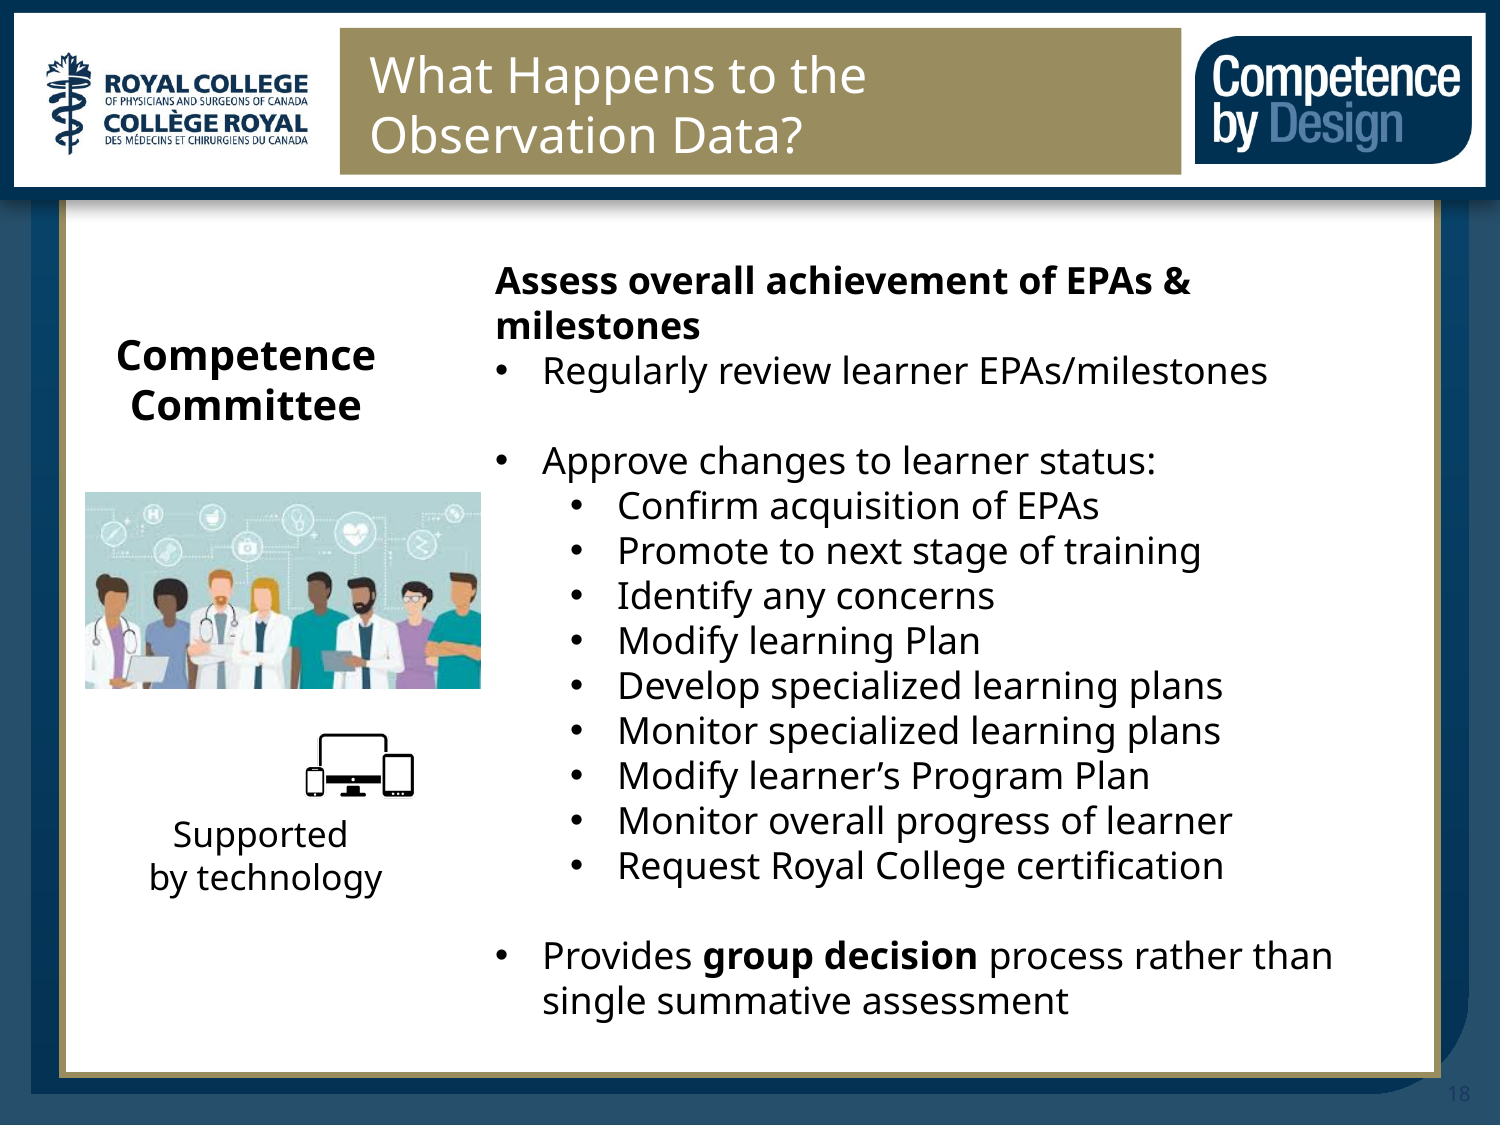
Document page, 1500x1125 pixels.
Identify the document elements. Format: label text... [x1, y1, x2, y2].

picture [1195, 36, 1473, 165]
picture [23, 22, 331, 182]
text_box Supported by technology [124, 804, 407, 905]
text_box Assess overall achievement of EPAs & milestones Regularly review learner EPAs/milestones Approve changes to learner status: Confirm acquisition of EPAs Promote to next stage of training Identify any concerns Modify learning Plan Develop specialized learning plans Monitor specialized learning plans Modify learner’s Program Plan Monitor overall progress of learner Request Royal College certification Provides group decision process rather than single summative assessment [480, 249, 1389, 1030]
picture [296, 724, 424, 805]
picture [85, 492, 481, 689]
text_box Competence Committee [85, 321, 407, 437]
title What Happens to the Observation Data? [355, 32, 1168, 171]
slide_number 18 [973, 1064, 1486, 1125]
